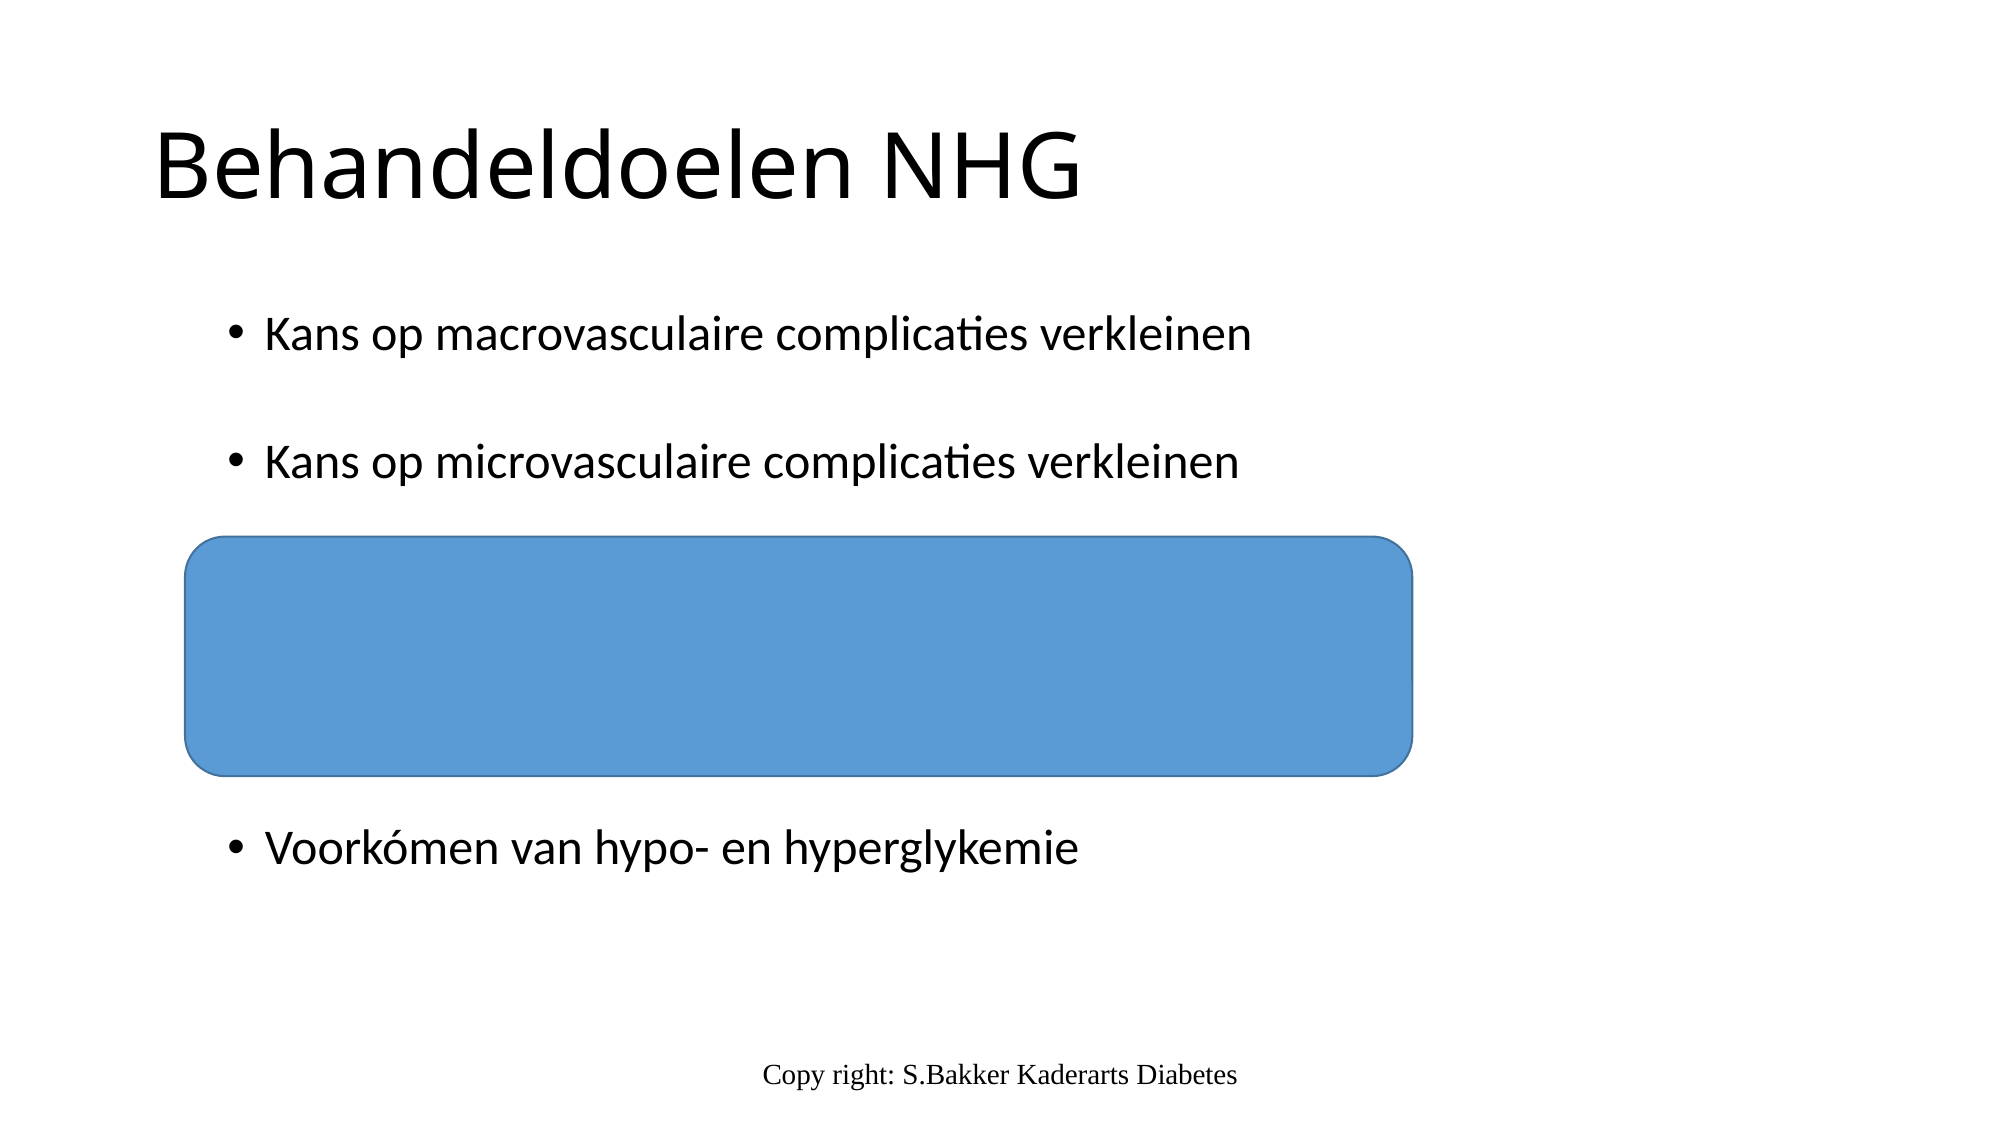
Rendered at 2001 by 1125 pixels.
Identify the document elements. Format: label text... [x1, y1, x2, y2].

list Kans op macrovasculaire complicaties verkleinen Kans op microvasculaire complicaties verkleinen Kwaliteit van leven handhaven of verbeteren Belasting van therapie zo gering mogelijk houden Voorkómen van hypo- en hyperglykemie [137, 299, 1863, 1014]
title Behandeldoelen NHG [137, 59, 1863, 278]
footer Copy right: S.Bakker Kaderarts Diabetes [662, 1042, 1338, 1103]
text_box [183, 535, 1414, 778]
